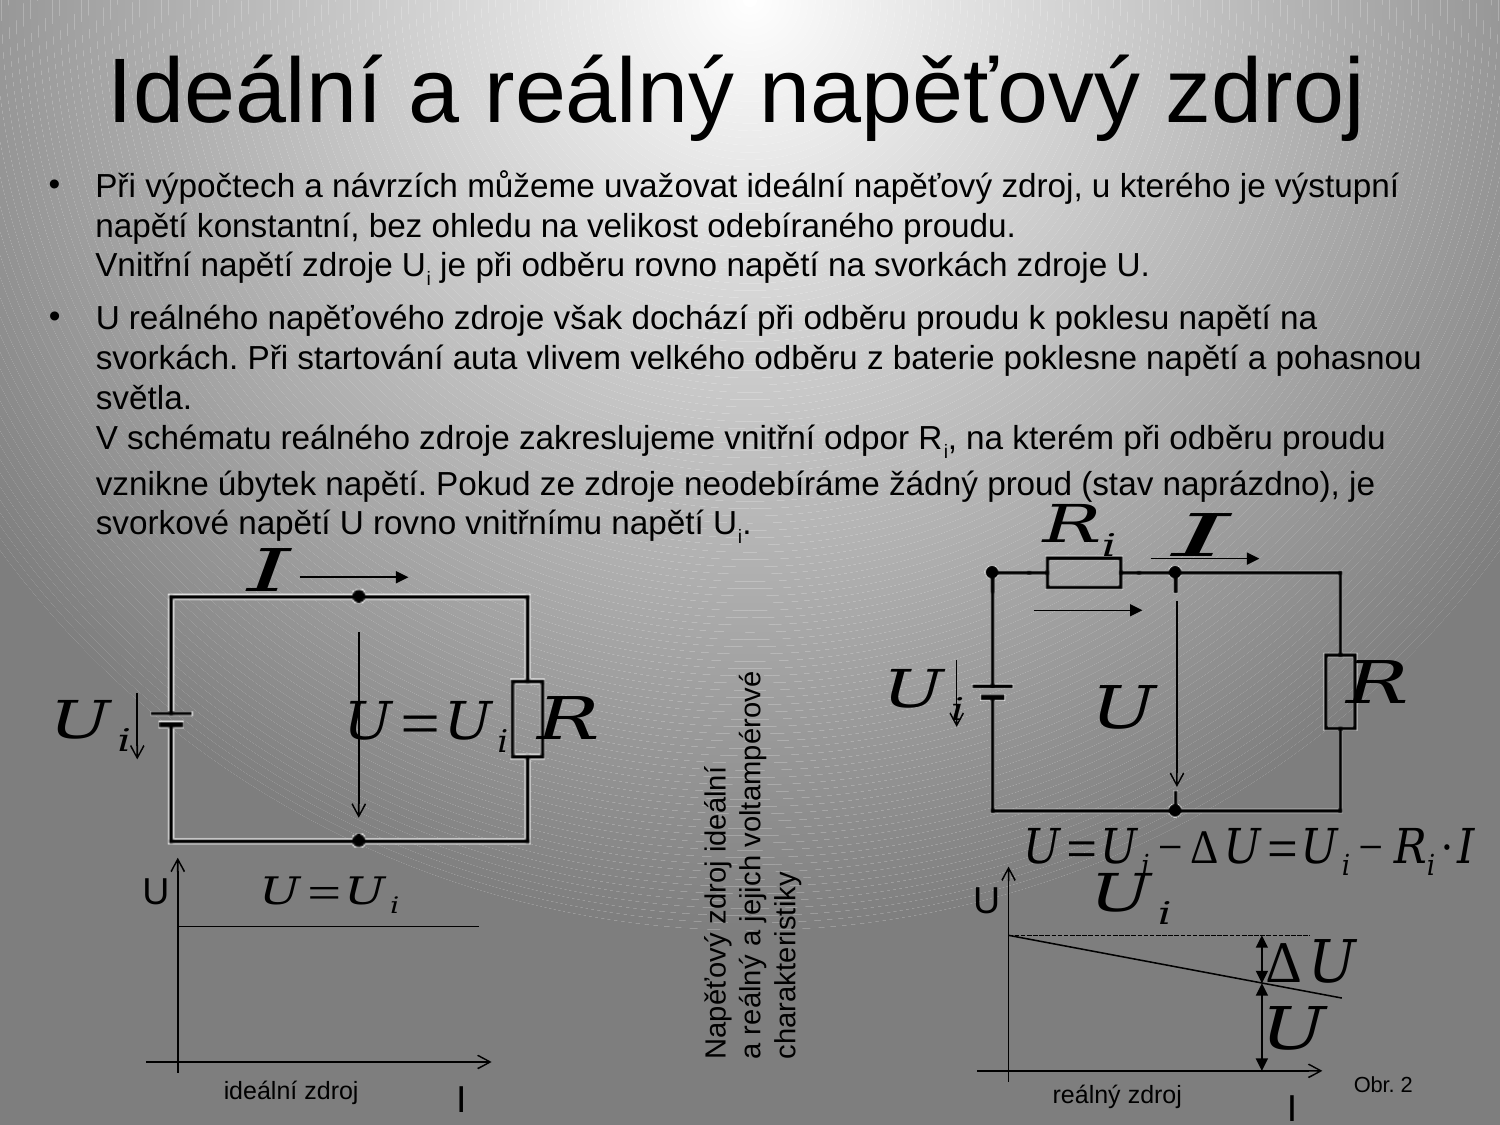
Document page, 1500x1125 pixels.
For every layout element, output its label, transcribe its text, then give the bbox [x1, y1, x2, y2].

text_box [1008, 934, 1261, 999]
text_box U reálného napěťového zdroje však dochází při odběru proudu k poklesu napětí na svorkách. Při startování auta vlivem velkého odběru z baterie poklesne napětí a pohasnou světla. V schématu reálného zdroje zakreslujeme vnitřní odpor Ri, na kterém při odběru proudu vznikne úbytek napětí. Pokud ze zdroje neodebíráme žádný proud (stav naprázdno), je svorkové napětí U rovno vnitřnímu napětí Ui. [34, 289, 1474, 555]
title Ideální a reálný napěťový zdroj [74, 0, 1426, 156]
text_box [882, 496, 1412, 844]
text_box Obr. 2 [1368, 1063, 1465, 1105]
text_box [49, 547, 1164, 873]
text_box Při výpočtech a návrzích můžeme uvažovat ideální napěťový zdroj, u kterého je výstupní napětí konstantní, bez ohledu na velikost odebíraného proudu. Vnitřní napětí zdroje Ui je při odběru rovno napětí na svorkách zdroje U. [33, 156, 1474, 297]
text_box Napěťový zdroj ideální a reálný a jejich voltampérové charakteristiky [688, 881, 809, 1075]
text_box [1263, 934, 1342, 999]
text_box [958, 865, 1364, 1121]
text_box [127, 857, 492, 1112]
